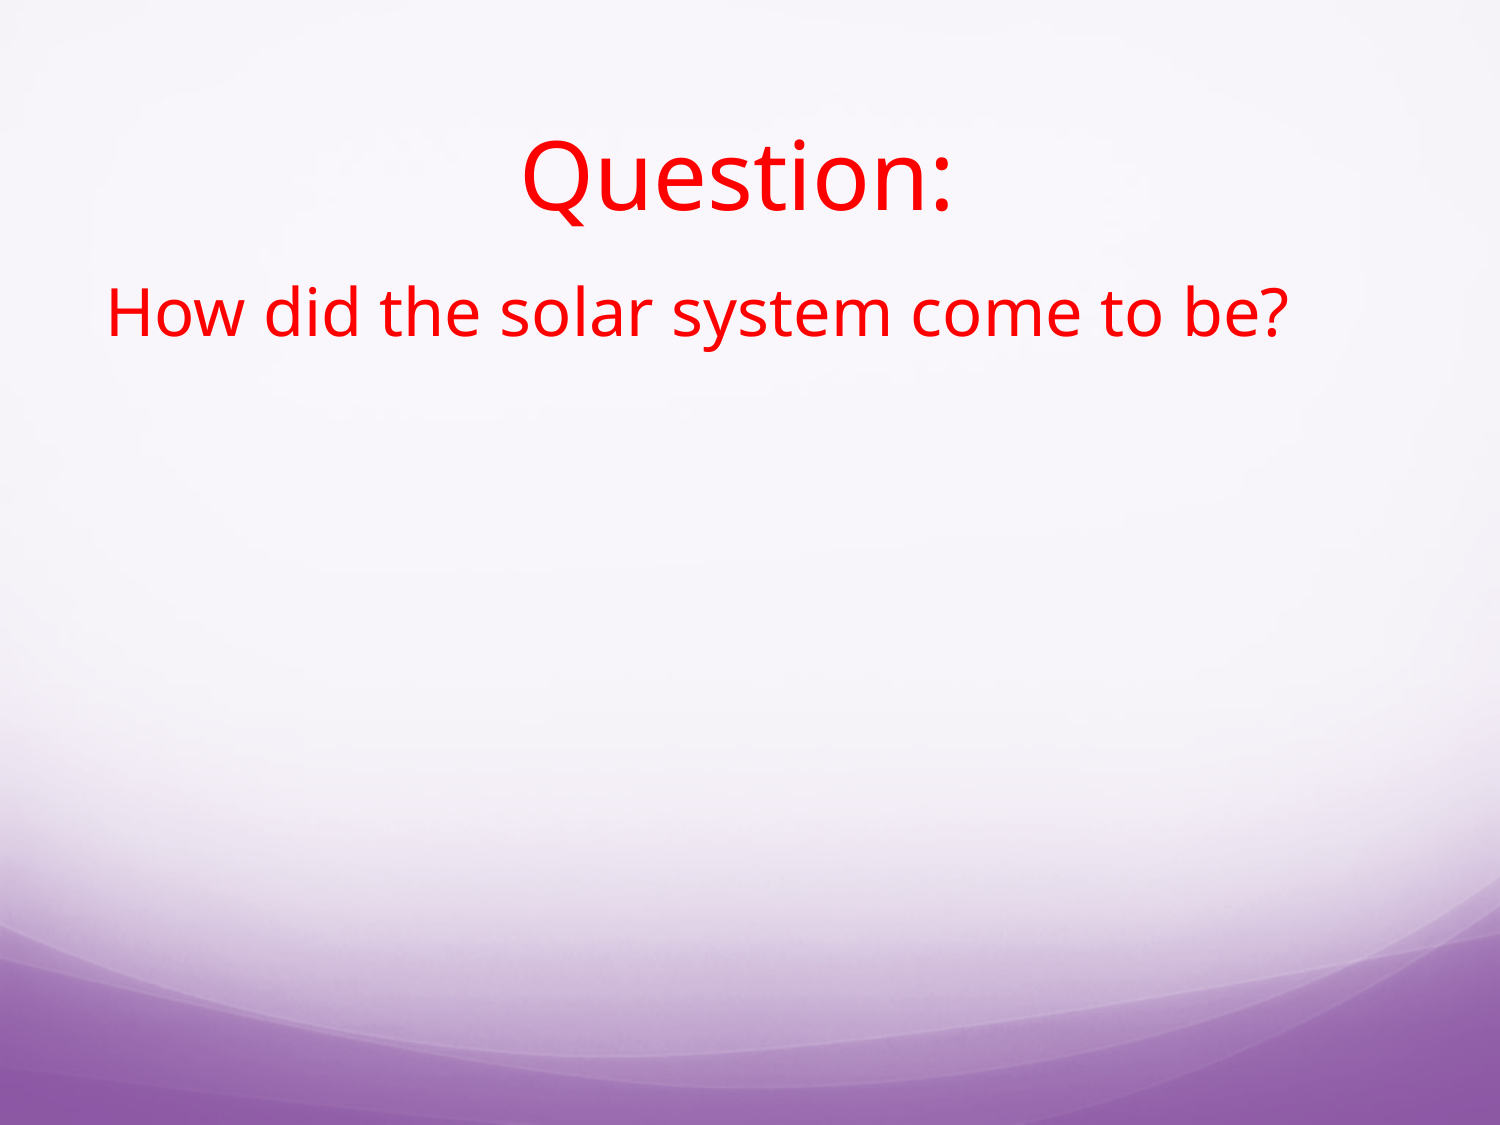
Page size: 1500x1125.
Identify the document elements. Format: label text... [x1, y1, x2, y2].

title Question: [90, 17, 1410, 237]
list How did the solar system come to be? [90, 262, 1410, 975]
